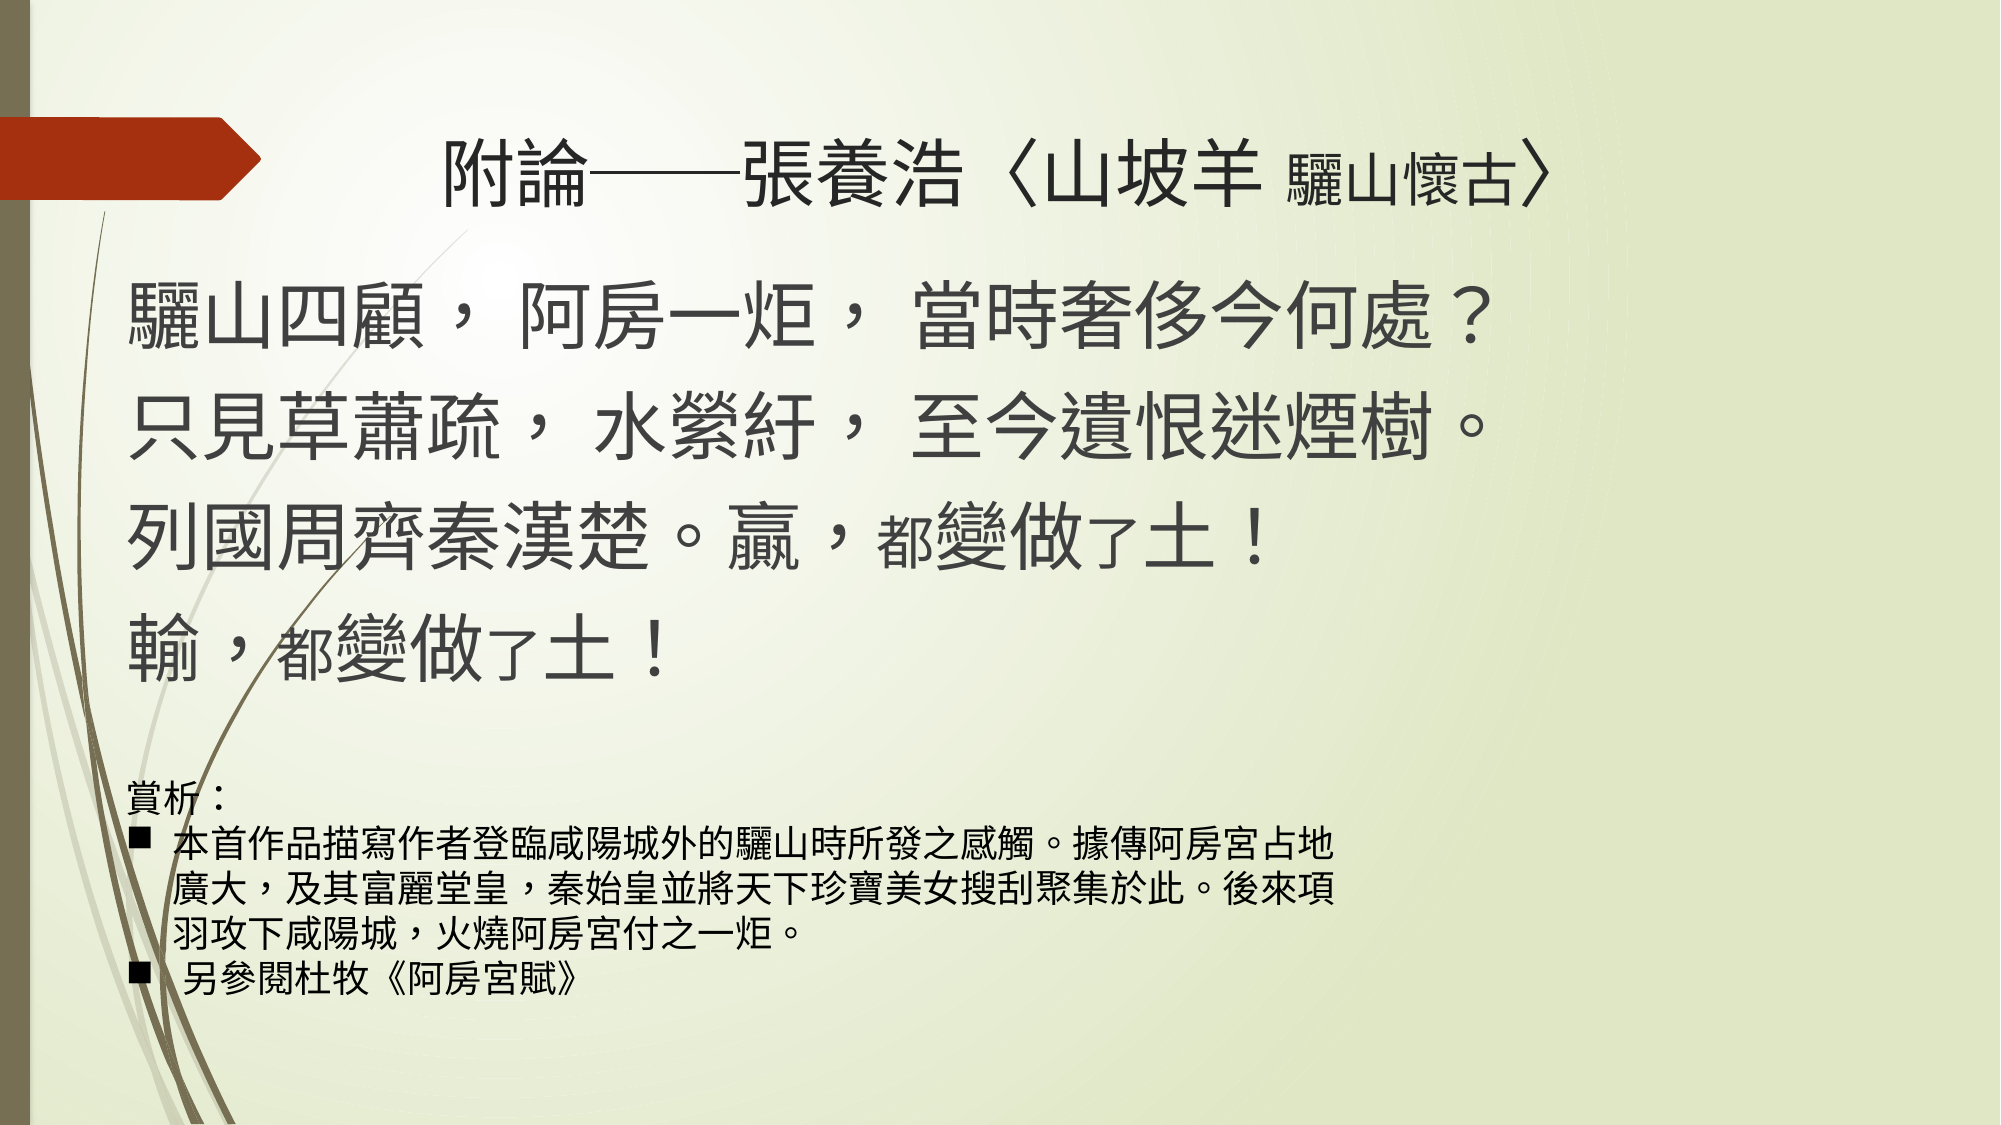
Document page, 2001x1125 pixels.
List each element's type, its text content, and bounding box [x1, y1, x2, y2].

list 驪山四顧， 阿房一炬， 當時奢侈今何處？ 只見草蕭疏， 水縈紆， 至今遺恨迷煙樹。 列國周齊秦漢楚。贏，都變做了土！ 輸，都變做了土！ [111, 260, 1522, 750]
title 附論──張養浩〈山坡羊 驪山懷古〉 [425, 102, 1888, 313]
text_box 賞析： 本首作品描寫作者登臨咸陽城外的驪山時所發之感觸。據傳阿房宮占地廣大，及其富麗堂皇，秦始皇並將天下珍寶美女搜刮聚集於此。後來項羽攻下咸陽城，火燒阿房宮付之一炬。 另參閱杜牧《阿房宮賦》 [111, 767, 1387, 1008]
